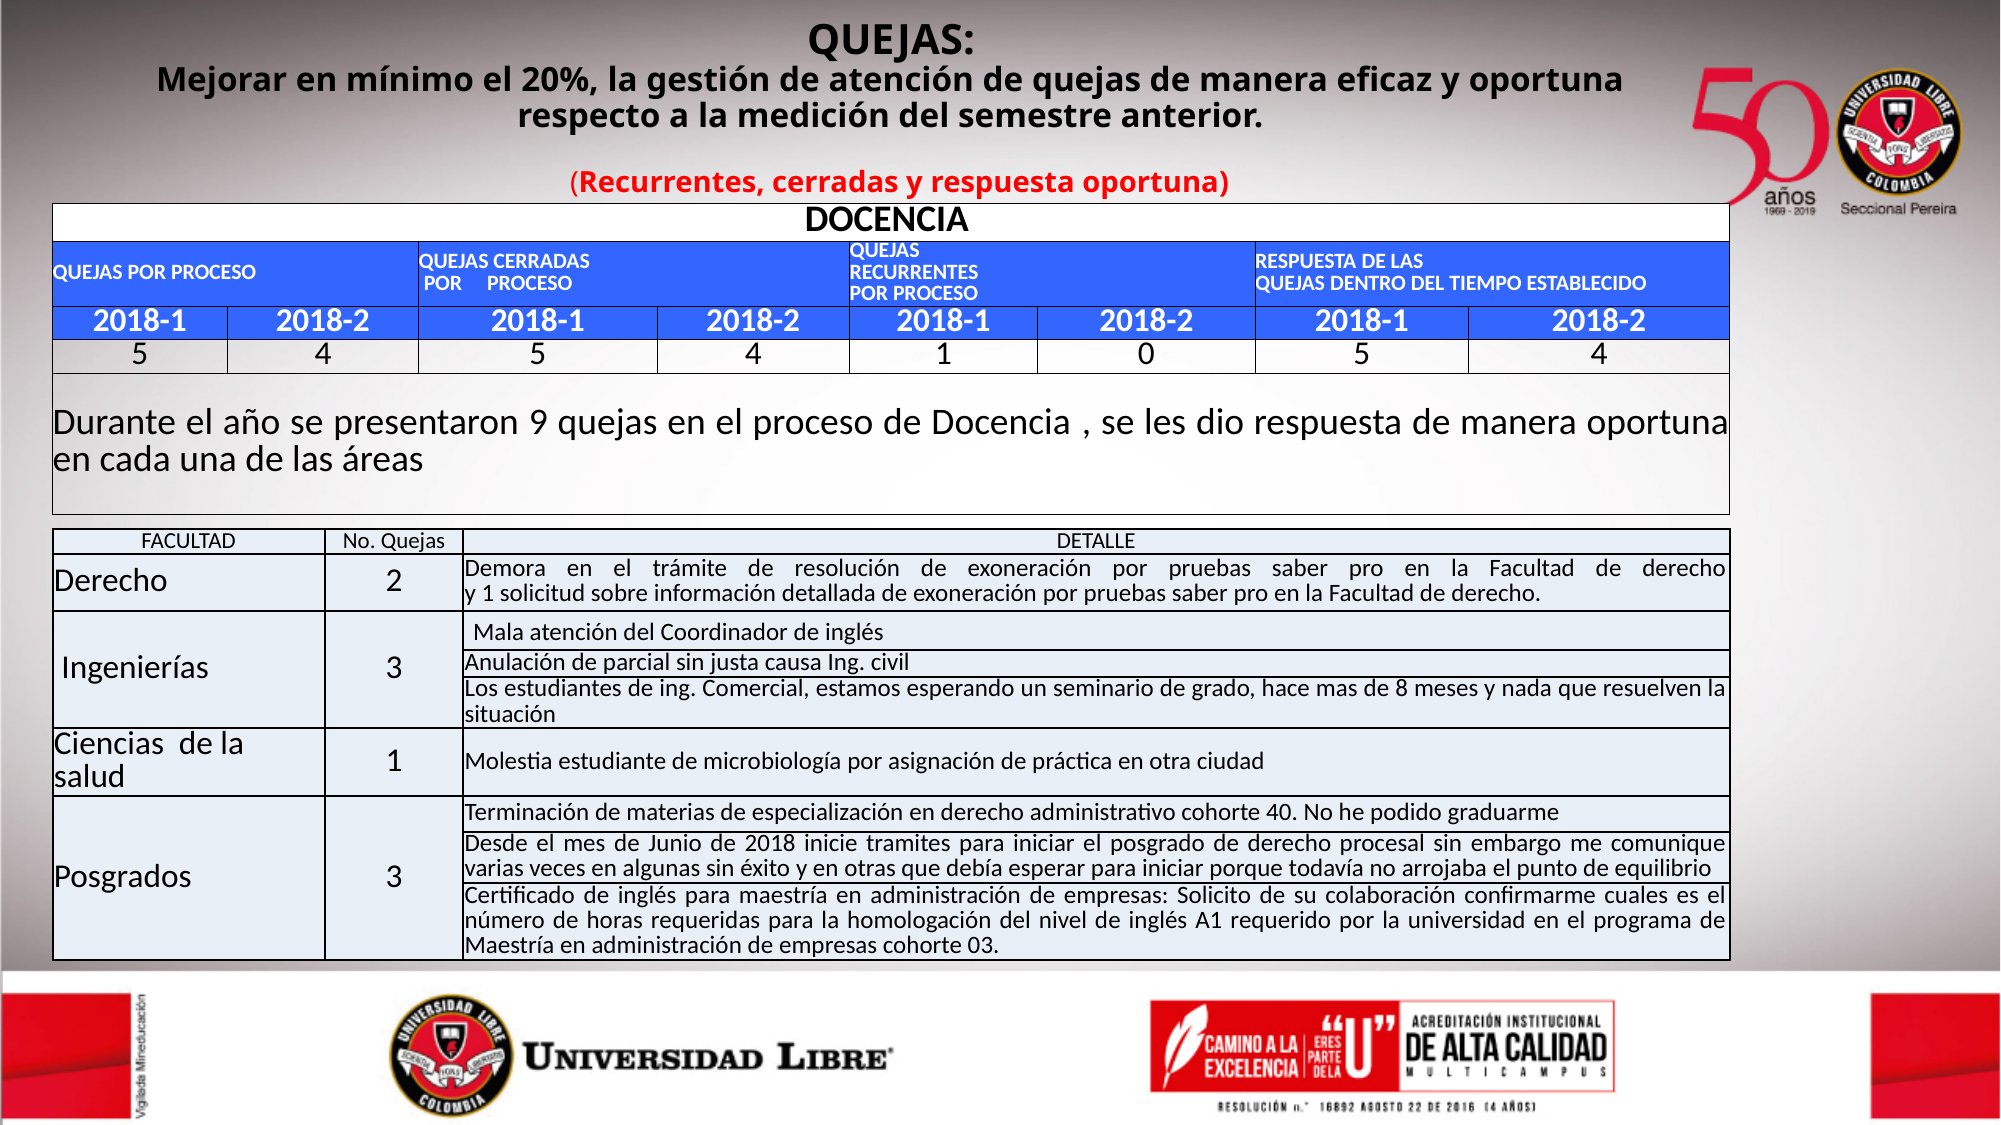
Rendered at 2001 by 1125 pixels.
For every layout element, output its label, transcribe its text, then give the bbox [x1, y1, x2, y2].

table_cell 2018-2 [1469, 307, 1729, 339]
table_cell RESPUESTA DE LAS QUEJAS DENTRO DEL TIEMPO ESTABLECIDO [1256, 242, 1729, 306]
table_cell 2018-1 [419, 307, 657, 339]
table_cell Terminación de materias de especialización en derecho administrativo cohorte 40. No he podido graduarme [464, 797, 1729, 831]
table_cell 5 [1256, 340, 1468, 373]
table_cell 4 [1469, 340, 1729, 373]
table_cell QUEJAS POR PROCESO [53, 242, 418, 306]
table_cell 2018-1 [1256, 307, 1468, 339]
table_cell Anulación de parcial sin justa causa Ing. civil [464, 651, 1729, 676]
table_cell 2018-1 [53, 307, 227, 339]
table_cell QUEJAS RECURRENTES POR PROCESO [850, 242, 1255, 306]
table_cell Durante el año se presentaron 9 quejas en el proceso de Docencia , se les dio respuesta de manera oportuna en cada una de las áreas [53, 374, 1729, 514]
table_cell 5 [53, 340, 227, 373]
table_cell Certificado de inglés para maestría en administración de empresas: Solicito de su colaboración confirmarme cuales es el número de horas requeridas para la homologación del nivel de inglés A1 requerido por la universidad en el programa de Maestría en administración de empresas cohorte 03. [464, 884, 1729, 959]
table_cell QUEJAS CERRADAS POR PROCESO [419, 242, 849, 306]
table_cell 4 [658, 340, 849, 373]
table_cell 1 [326, 729, 462, 795]
table_header DOCENCIA [53, 204, 1729, 241]
table_cell 2018-1 [850, 307, 1037, 339]
table_cell 2 [326, 555, 462, 610]
table_cell Mala atención del Coordinador de inglés [464, 612, 1729, 649]
table_cell 2018-2 [1038, 307, 1255, 339]
table_cell 4 [228, 340, 418, 373]
text_box QUEJAS: Mejorar en mínimo el 20%, la gestión de atención de quejas de manera eficaz y oportuna respecto a la medición del semestre anterior. (Recurrentes, cerradas y respuesta oportuna) [75, 191, 1707, 203]
table_cell 2018-2 [658, 307, 849, 339]
table_cell Demora en el trámite de resolución de exoneración por pruebas saber pro en la Facultad de derecho y 1 solicitud sobre información detallada de exoneración por pruebas saber pro en la Facultad de derecho. [464, 555, 1729, 610]
table_cell Molestia estudiante de microbiología por asignación de práctica en otra ciudad [464, 729, 1729, 795]
table_cell Ciencias de la salud [54, 729, 324, 795]
table_cell 0 [1038, 340, 1255, 373]
table_header No. Quejas [326, 530, 462, 553]
table_cell 5 [419, 340, 657, 373]
table_cell 3 [326, 612, 462, 727]
table_cell 2018-2 [228, 307, 418, 339]
table_cell 1 [850, 340, 1037, 373]
table_cell Los estudiantes de ing. Comercial, estamos esperando un seminario de grado, hace mas de 8 meses y nada que resuelven la situación [464, 678, 1729, 727]
table_cell 3 [326, 797, 462, 959]
table_cell Posgrados [54, 797, 324, 959]
table_cell Ingenierías [54, 612, 324, 727]
table_cell Derecho [54, 555, 324, 610]
table_header DETALLE [464, 530, 1729, 553]
picture [0, 0, 2001, 1125]
table_header FACULTAD [54, 530, 324, 553]
table_cell Desde el mes de Junio de 2018 inicie tramites para iniciar el posgrado de derecho procesal sin embargo me comunique varias veces en algunas sin éxito y en otras que debía esperar para iniciar porque todavía no arrojaba el punto de equilibrio [464, 833, 1729, 882]
